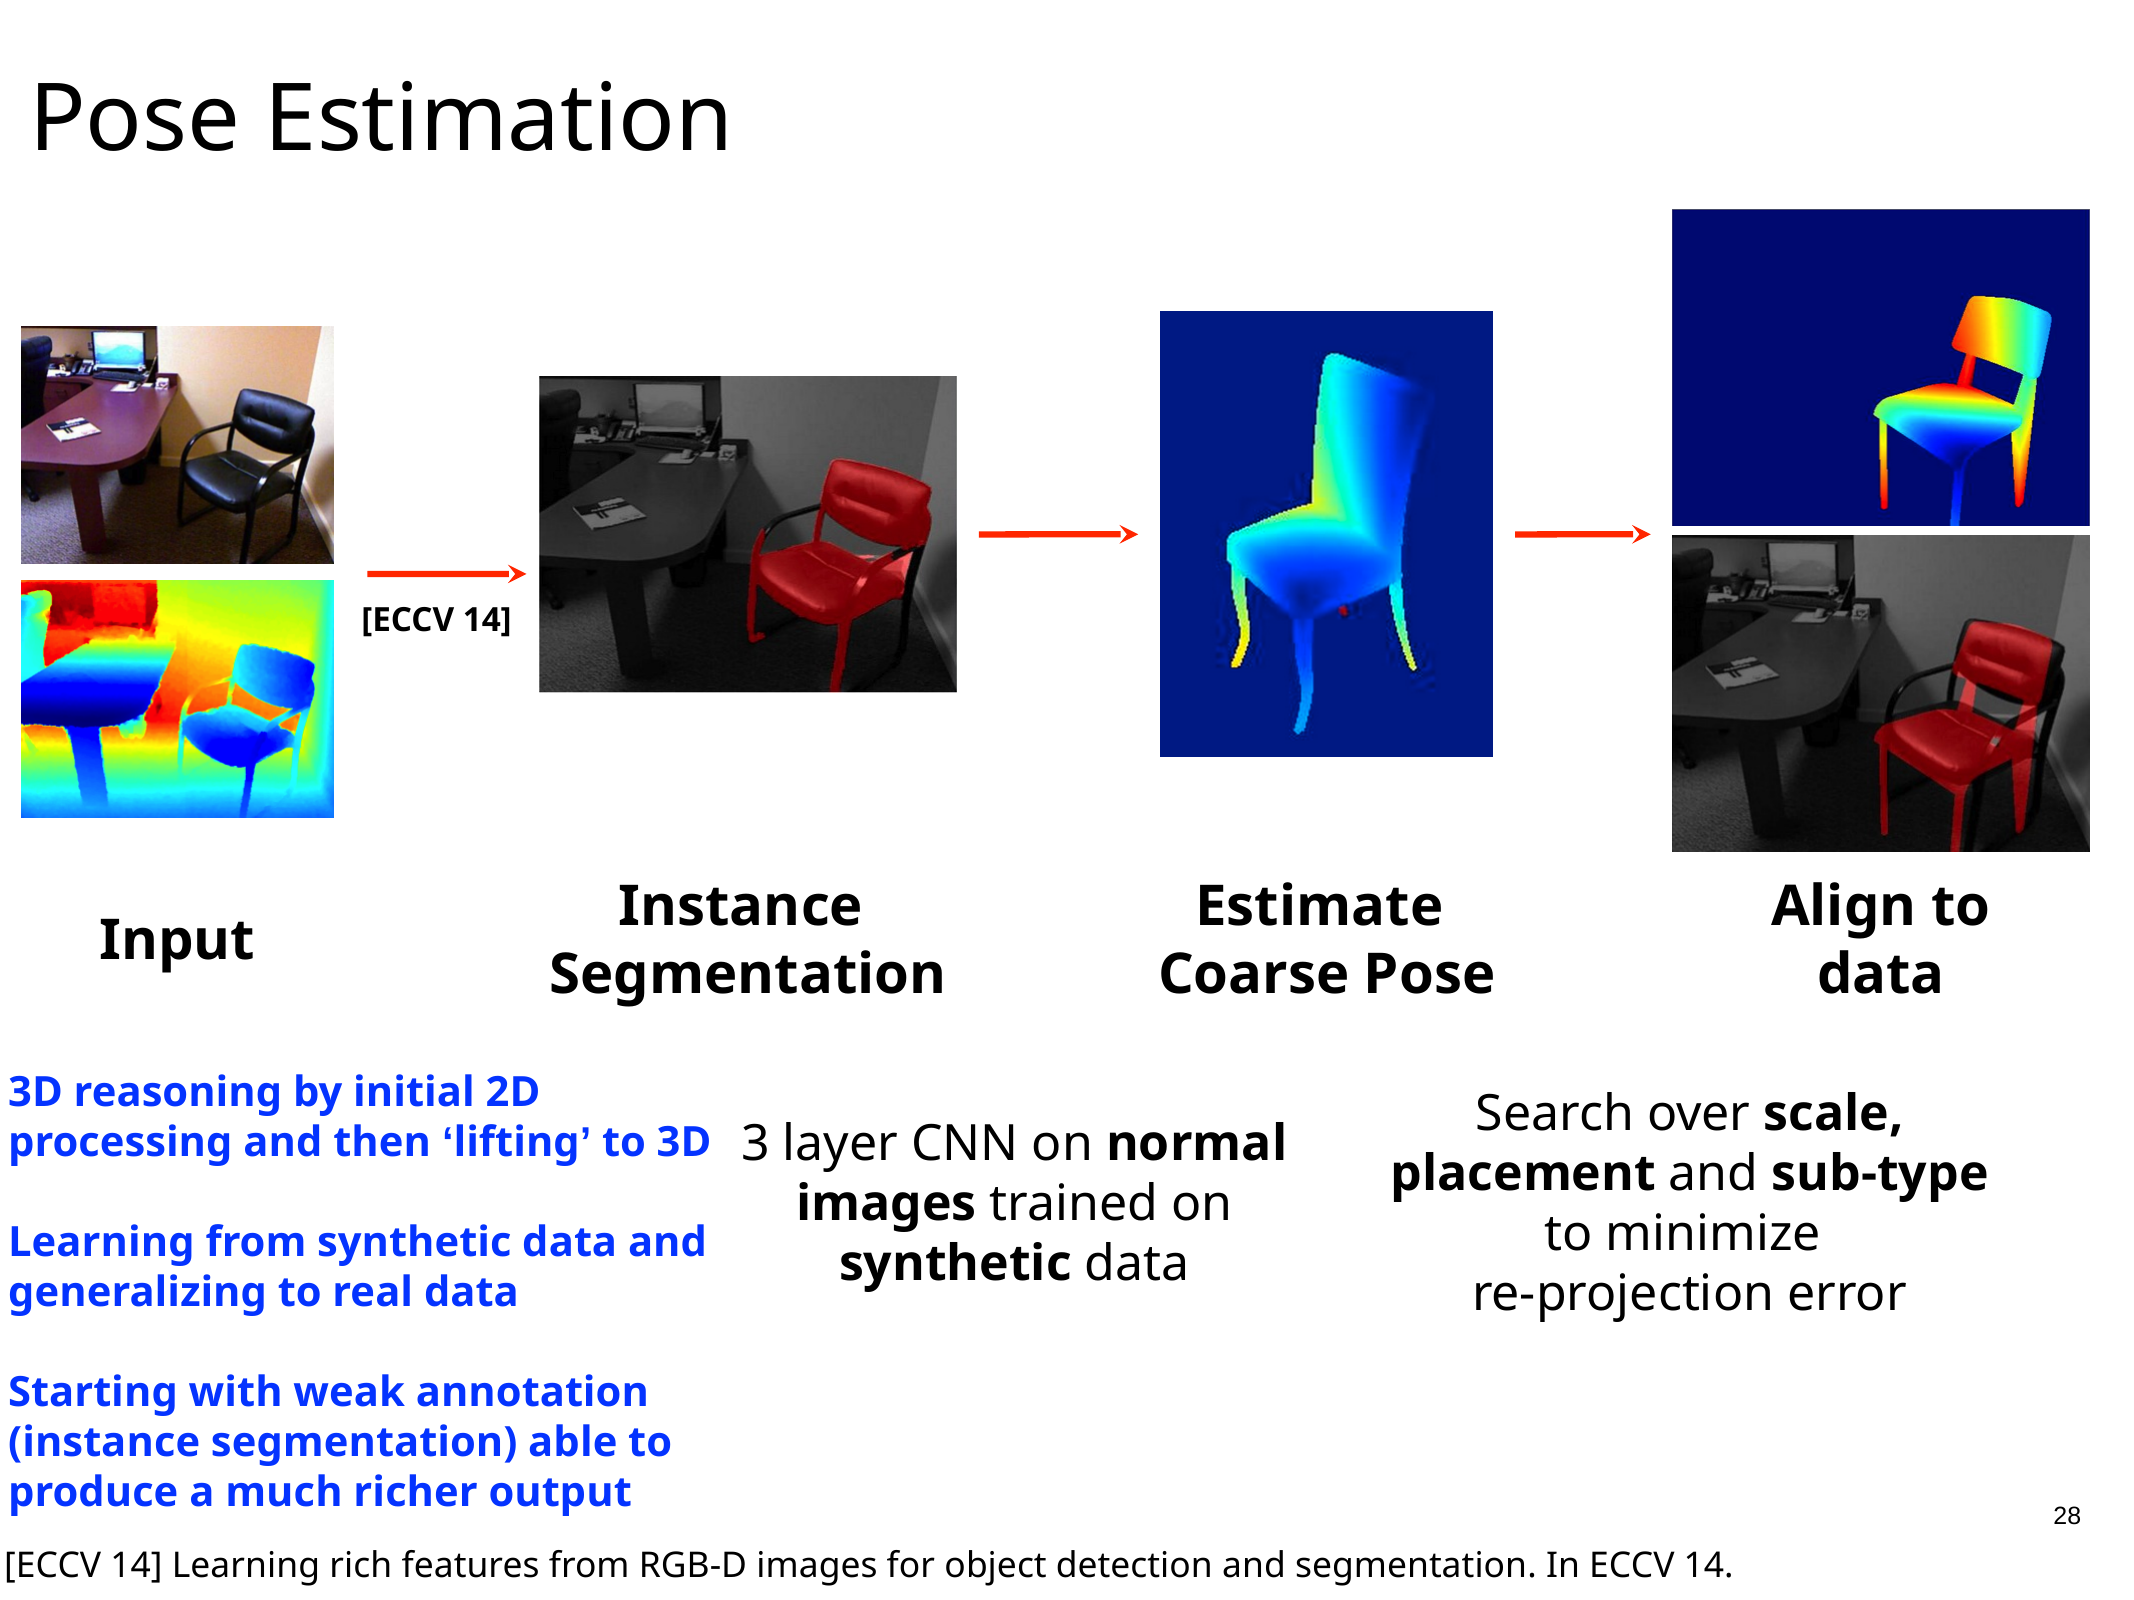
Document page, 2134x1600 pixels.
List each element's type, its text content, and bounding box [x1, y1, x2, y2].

text_box 3D reasoning by initial 2D processing and then ‘lifting’ to 3D Learning from synthetic data and generalizing to real data Starting with weak annotation (instance segmentation) able to produce a much richer output [8, 1064, 737, 1515]
picture [1672, 535, 2090, 853]
text_box Input [91, 894, 264, 979]
picture [539, 375, 957, 693]
text_box [514, 567, 527, 581]
picture [1672, 209, 2090, 526]
text_box [1125, 528, 1139, 541]
title Pose Estimation [20, 16, 2111, 209]
text_box [ECCV 14] Learning rich features from RGB-D images for object detection and segmentation. In ECCV 14. [4, 1542, 2012, 1585]
text_box 3 layer CNN on normal images trained on synthetic data [737, 1101, 1330, 1299]
text_box 28 [2053, 1500, 2134, 1531]
text_box Estimate Coarse Pose [1149, 861, 1504, 1013]
text_box Instance Segmentation [541, 861, 956, 1013]
text_box Align to data [1724, 861, 2038, 1013]
picture [20, 580, 334, 819]
text_box Search over scale, placement and sub-type to minimize re-projection error [1365, 1071, 2015, 1329]
text_box [1638, 528, 1651, 541]
picture [20, 326, 334, 564]
picture [1160, 311, 1494, 758]
text_box [ECCV 14] [352, 590, 521, 647]
